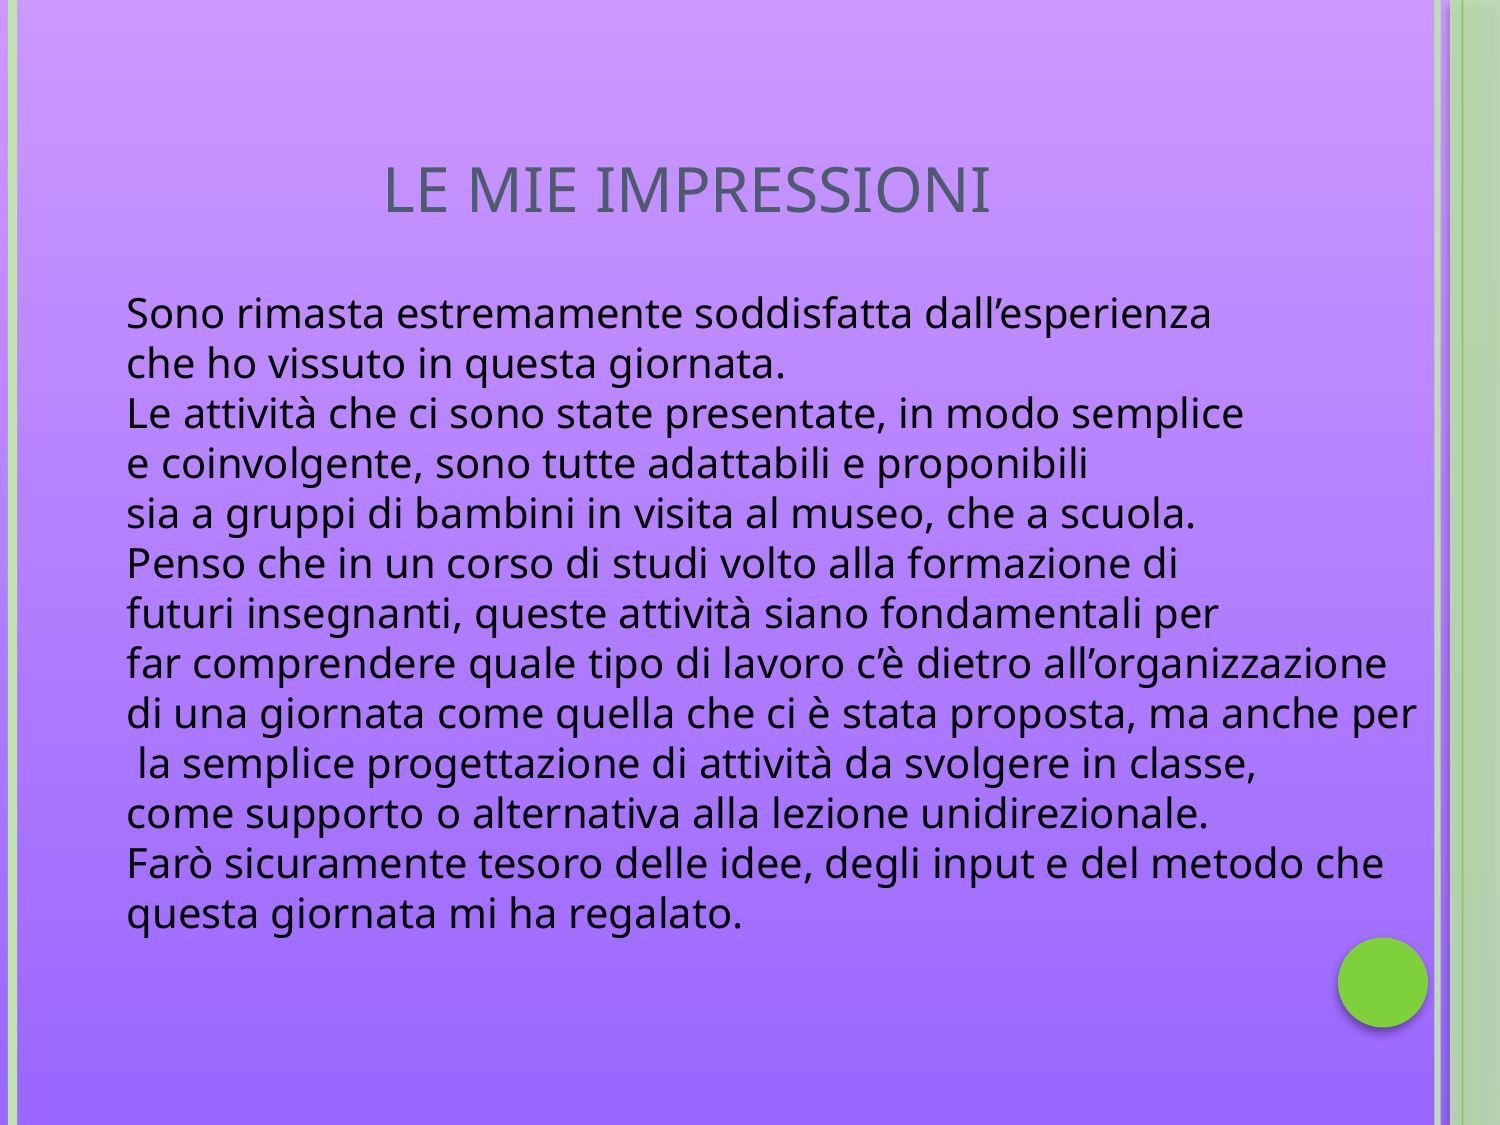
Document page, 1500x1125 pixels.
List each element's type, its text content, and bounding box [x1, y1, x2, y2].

title Le mie impressioni [75, 45, 1300, 233]
text_box Sono rimasta estremamente soddisfatta dall’esperienza che ho vissuto in questa giornata. Le attività che ci sono state presentate, in modo semplice e coinvolgente, sono tutte adattabili e proponibili sia a gruppi di bambini in visita al museo, che a scuola. Penso che in un corso di studi volto alla formazione di futuri insegnanti, queste attività siano fondamentali per far comprendere quale tipo di lavoro c’è dietro all’organizzazione di una giornata come quella che ci è stata proposta, ma anche per la semplice progettazione di attività da svolgere in classe, come supporto o alternativa alla lezione unidirezionale. Farò sicuramente tesoro delle idee, degli input e del metodo che questa giornata mi ha regalato. [112, 278, 1460, 944]
